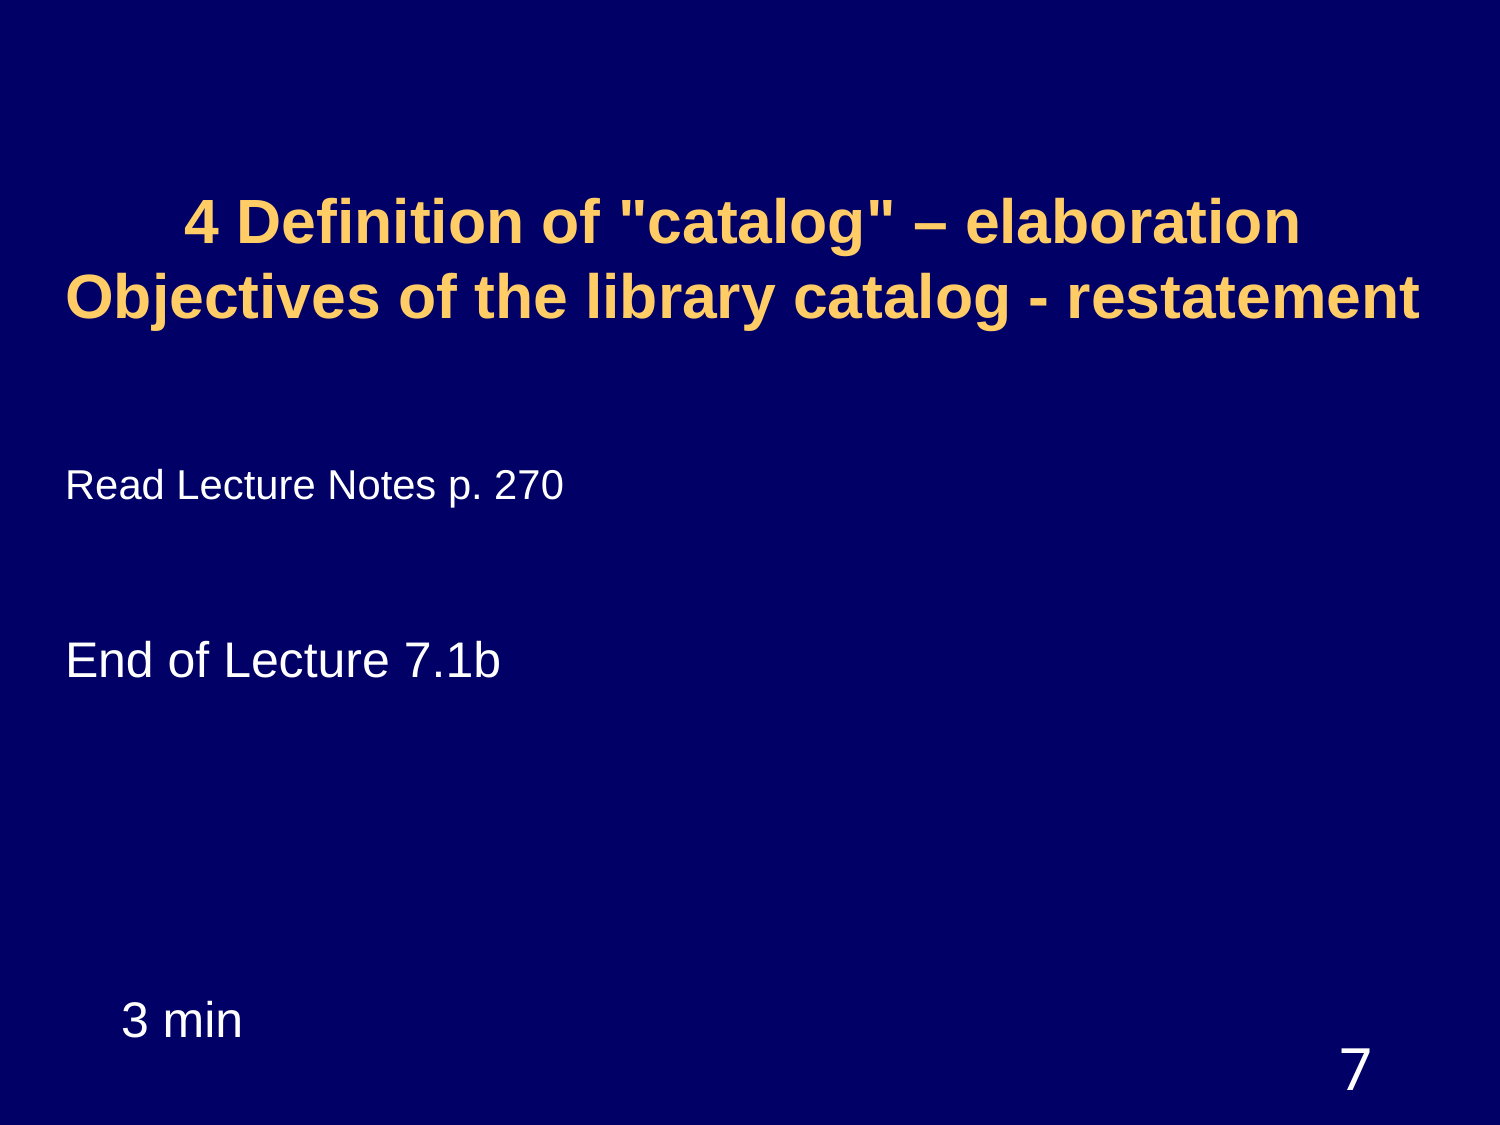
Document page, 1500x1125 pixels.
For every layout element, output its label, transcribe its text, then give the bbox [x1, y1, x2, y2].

slide_number 7 [1074, 1024, 1388, 1101]
title 4 Definition of "catalog" – elaboration Objectives of the library catalog - restatement [24, 162, 1463, 351]
list Read Lecture Notes p. 270 End of Lecture 7.1b 3 min [49, 374, 1438, 1101]
